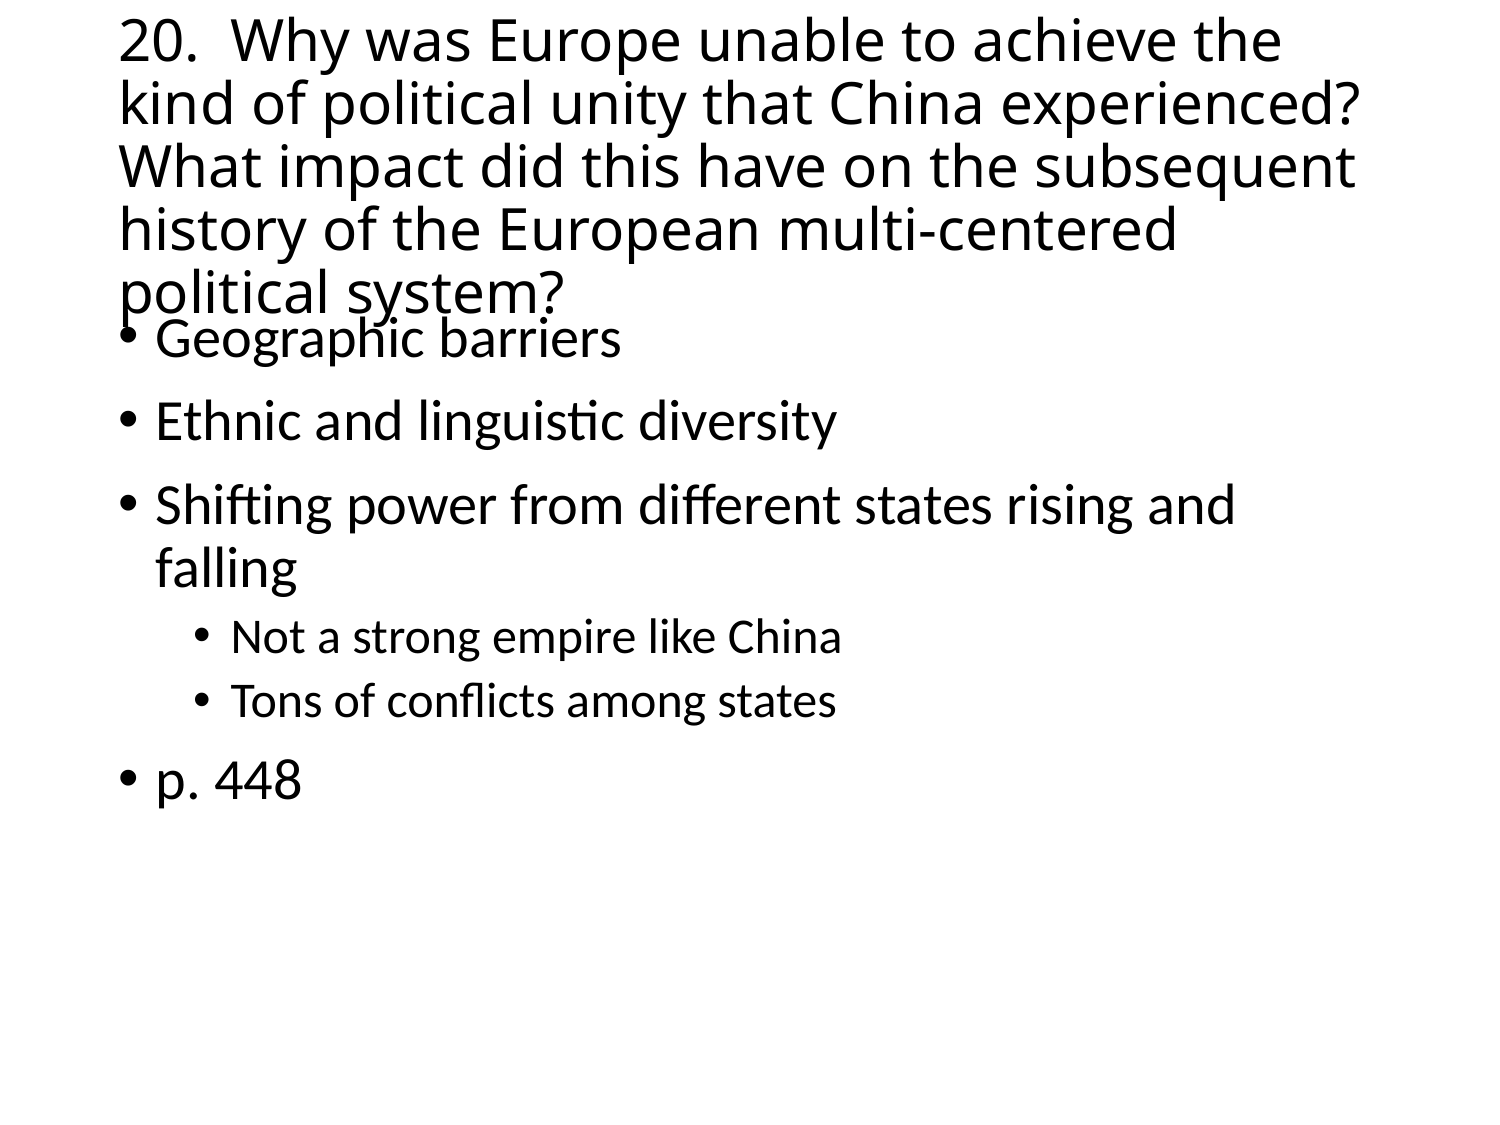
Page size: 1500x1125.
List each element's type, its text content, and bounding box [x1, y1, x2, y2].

list Geographic barriers Ethnic and linguistic diversity Shifting power from different states rising and falling Not a strong empire like China Tons of conflicts among states p. 448 [103, 299, 1397, 1014]
title 20. Why was Europe unable to achieve the kind of political unity that China experienced? What impact did this have on the subsequent history of the European multi-centered political system? [103, 59, 1397, 278]
